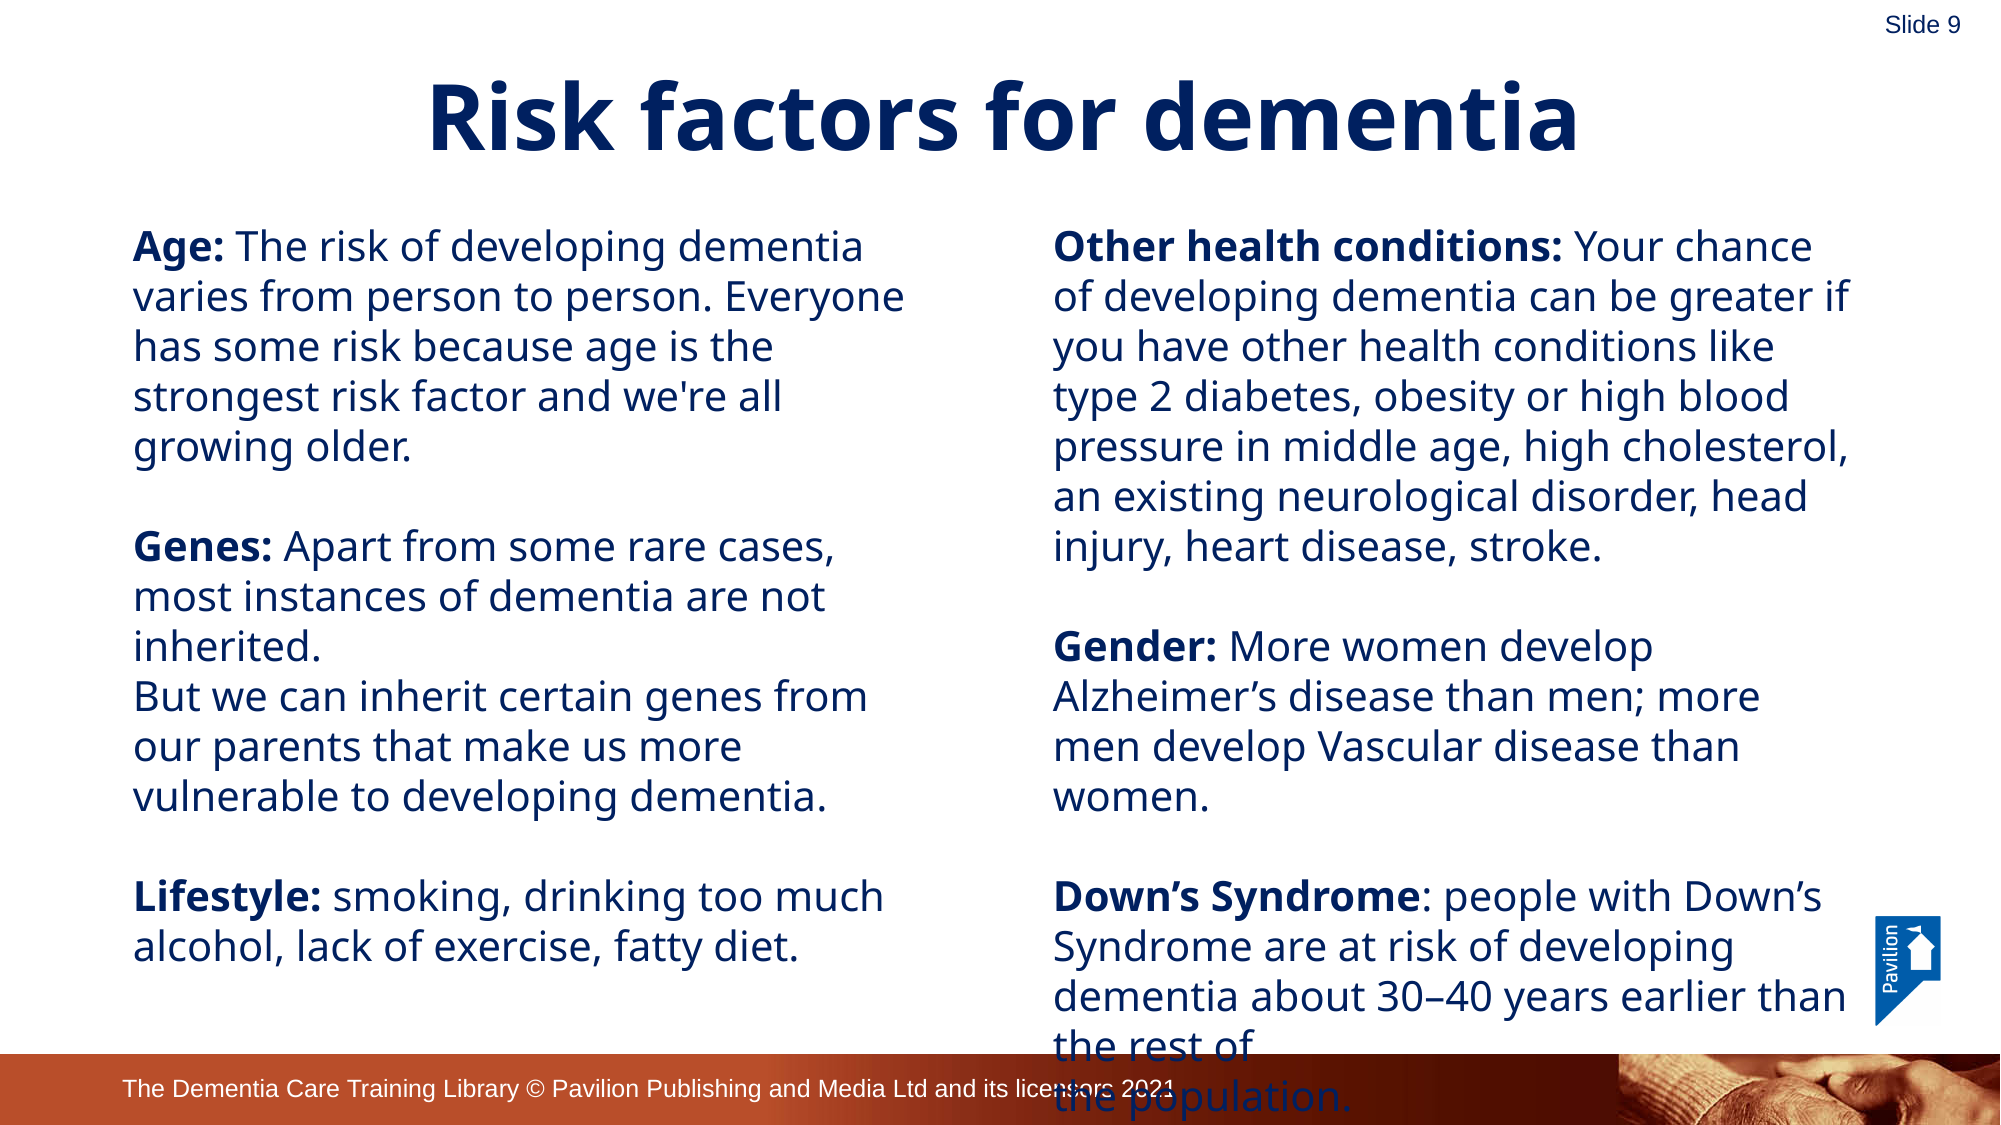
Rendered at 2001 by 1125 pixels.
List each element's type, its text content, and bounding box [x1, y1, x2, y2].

picture [650, 1082, 659, 1088]
picture [855, 1085, 862, 1096]
title Risk factors for dementia [31, 41, 1977, 201]
picture [0, 1054, 2000, 1125]
text_box Age: The risk of developing dementia varies from person to person. Everyone has some risk because age is the strongest risk factor and we're all growing older. Genes: Apart from some rare cases, most instances of dementia are not inherited. But we can inherit certain genes from our parents that make us more vulnerable to developing dementia. Lifestyle: smoking, drinking too much alcohol, lack of exercise, fatty diet. Other health conditions: Your chance of developing dementia can be greater if you have other health conditions like type 2 diabetes, obesity or high blood pressure in middle age, high cholesterol, an existing neurological disorder, head injury, heart disease, stroke. Gender: More women develop Alzheimer’s disease than men; more men develop Vascular disease than women. Down’s Syndrome: people with Down’s Syndrome are at risk of developing dementia about 30–40 years earlier than the rest of the population. [118, 212, 1870, 1080]
picture [799, 1085, 806, 1096]
picture [1137, 1081, 1145, 1095]
text_box Slide 9 [1869, 1, 1977, 47]
picture [681, 1085, 688, 1096]
picture [555, 1082, 564, 1088]
picture [176, 1082, 186, 1095]
picture [466, 1085, 473, 1096]
picture [916, 1085, 923, 1096]
picture [1875, 916, 1941, 1026]
picture [822, 1080, 832, 1094]
picture [965, 1085, 972, 1096]
